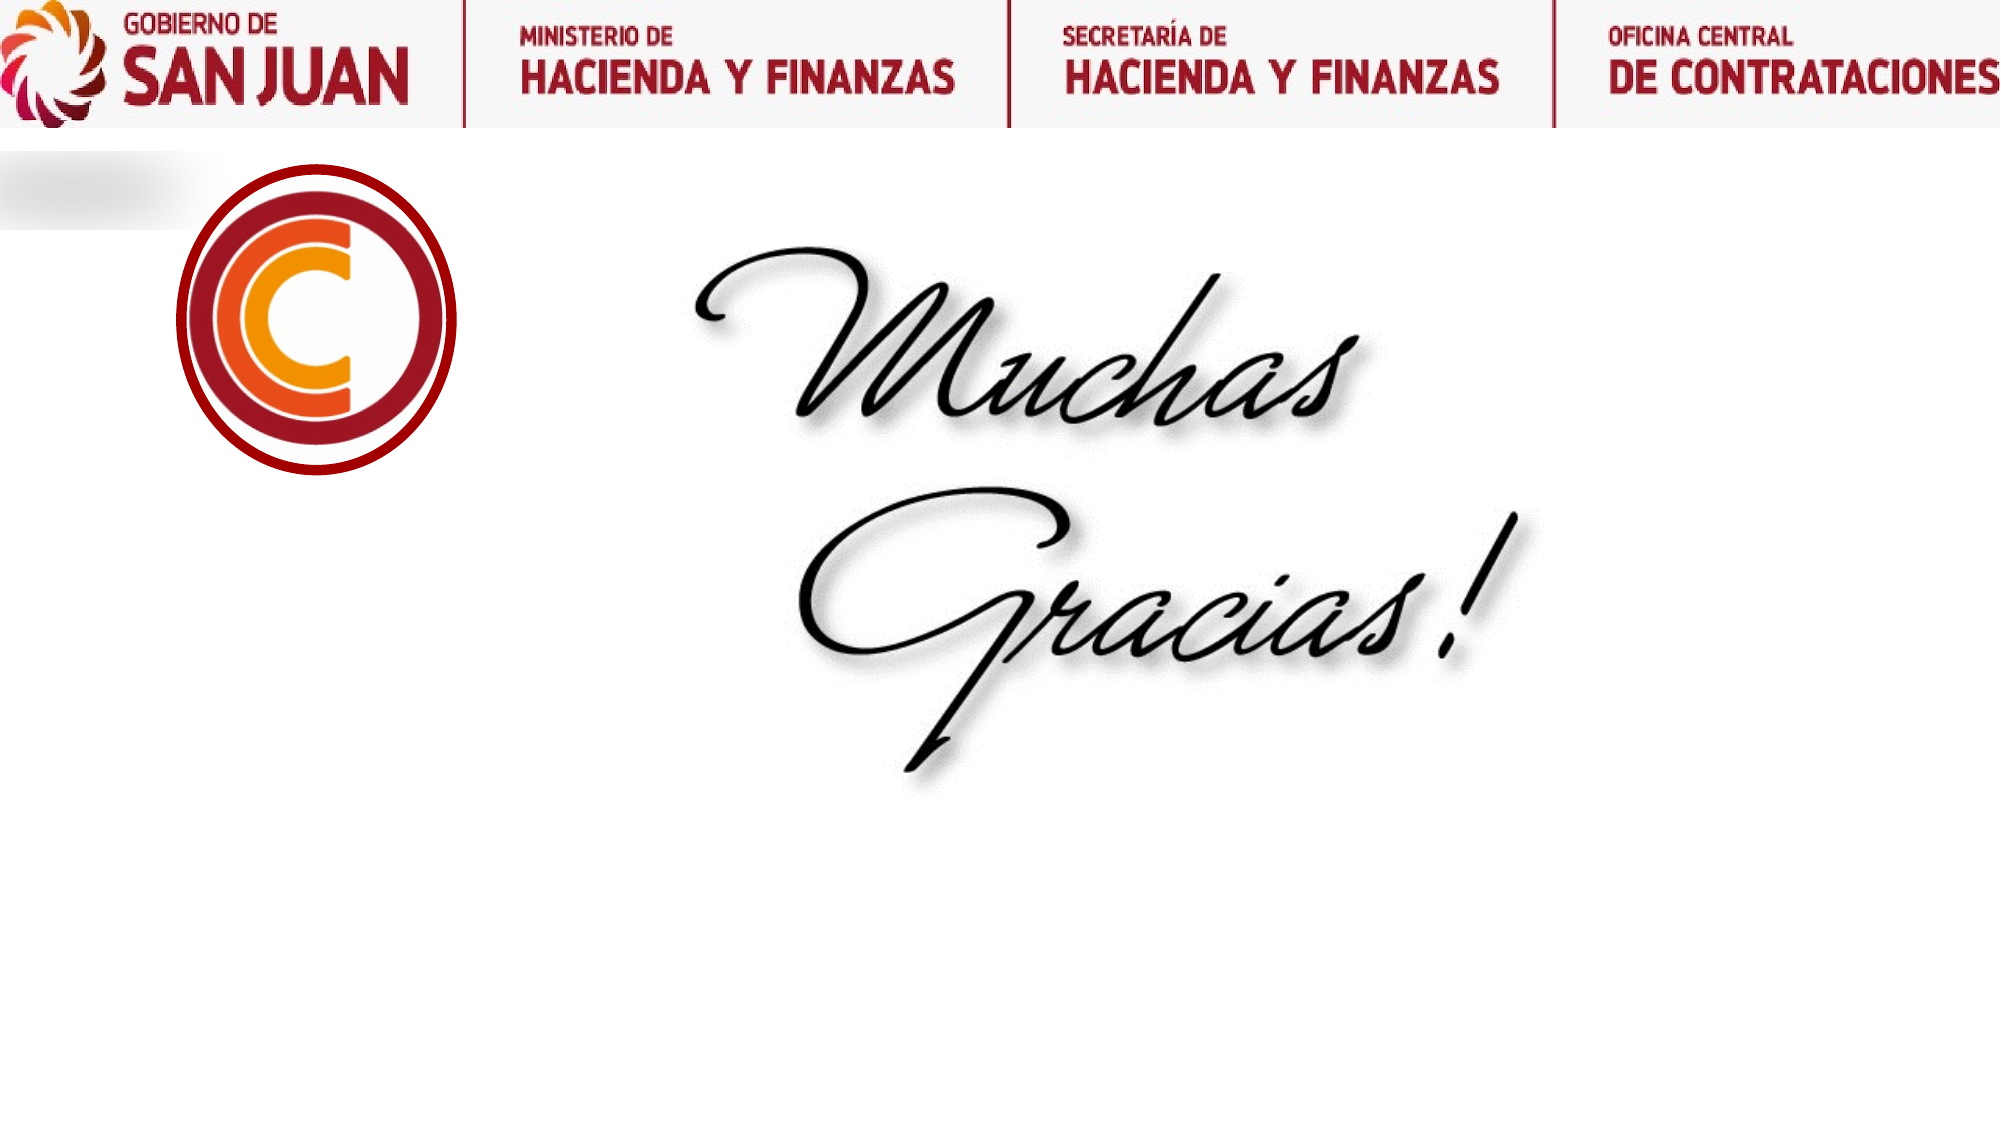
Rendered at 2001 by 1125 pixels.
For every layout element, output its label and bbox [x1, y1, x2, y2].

picture [181, 169, 452, 471]
picture [570, 207, 1666, 834]
picture [0, 0, 2000, 129]
